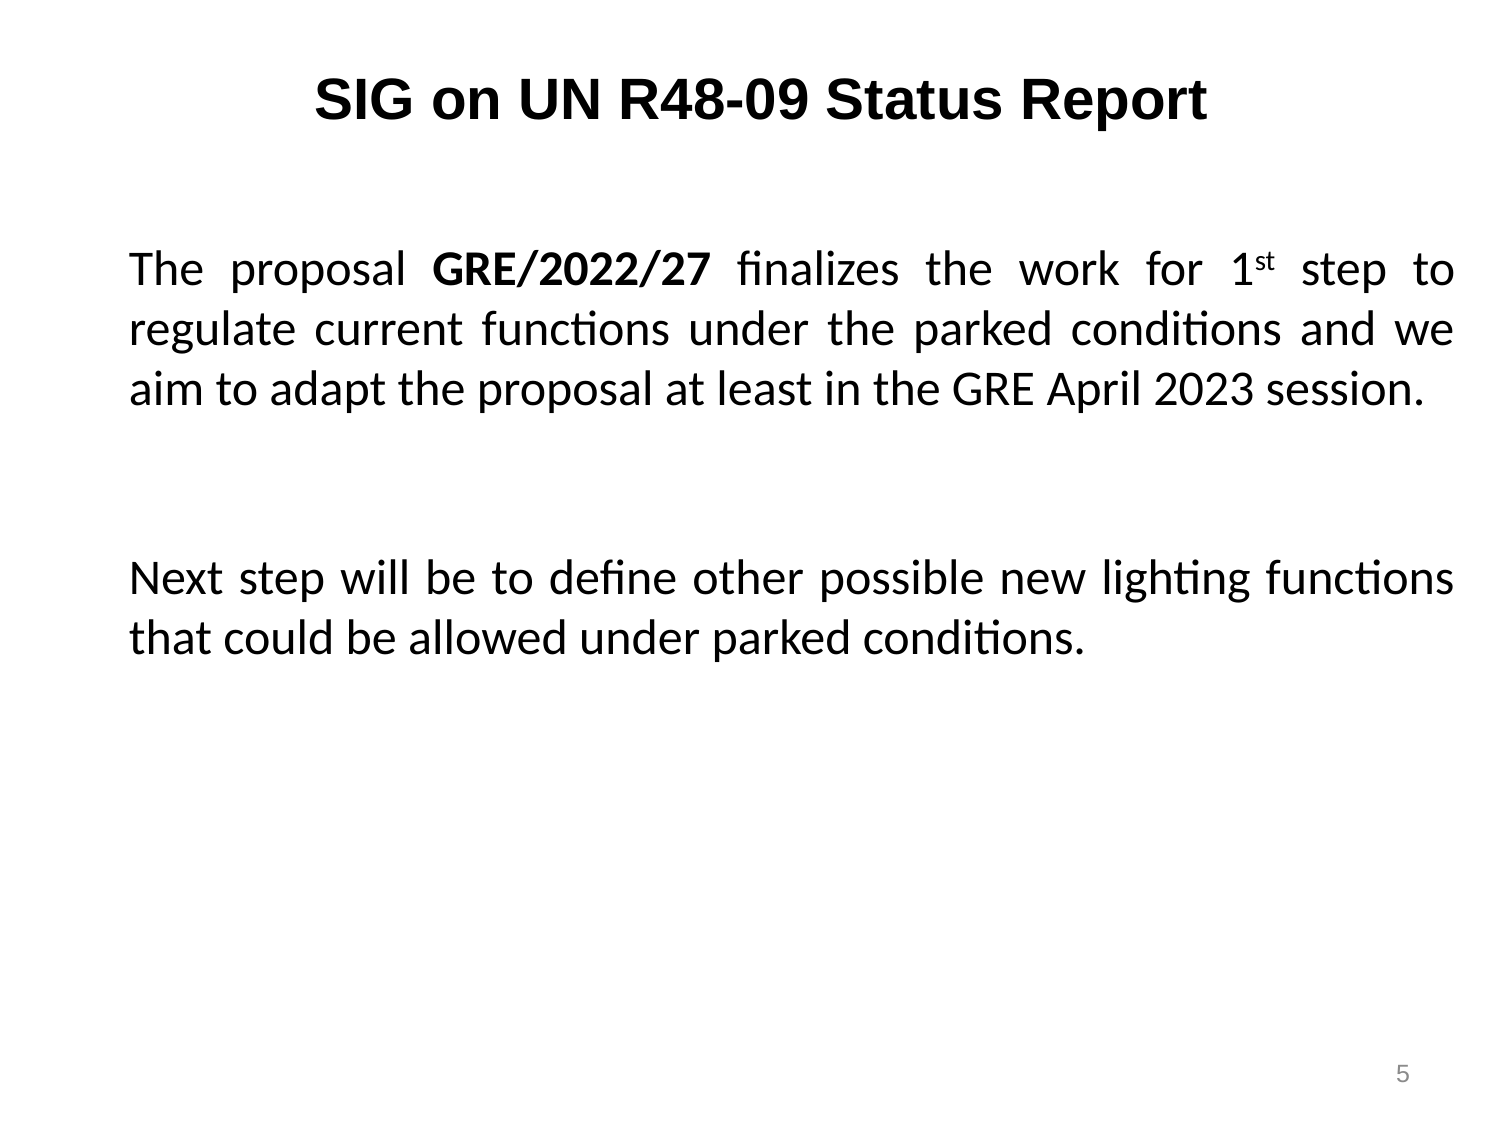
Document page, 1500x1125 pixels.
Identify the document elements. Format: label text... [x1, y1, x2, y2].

slide_number 5 [1074, 1042, 1425, 1103]
text_box The proposal GRE/2022/27 finalizes the work for 1st step to regulate current functions under the parked conditions and we aim to adapt the proposal at least in the GRE April 2023 session. Next step will be to define other possible new lighting functions that could be allowed under parked conditions. [39, 227, 1471, 1043]
text_box SIG on UN R48-09 Status Report [53, 42, 1471, 149]
